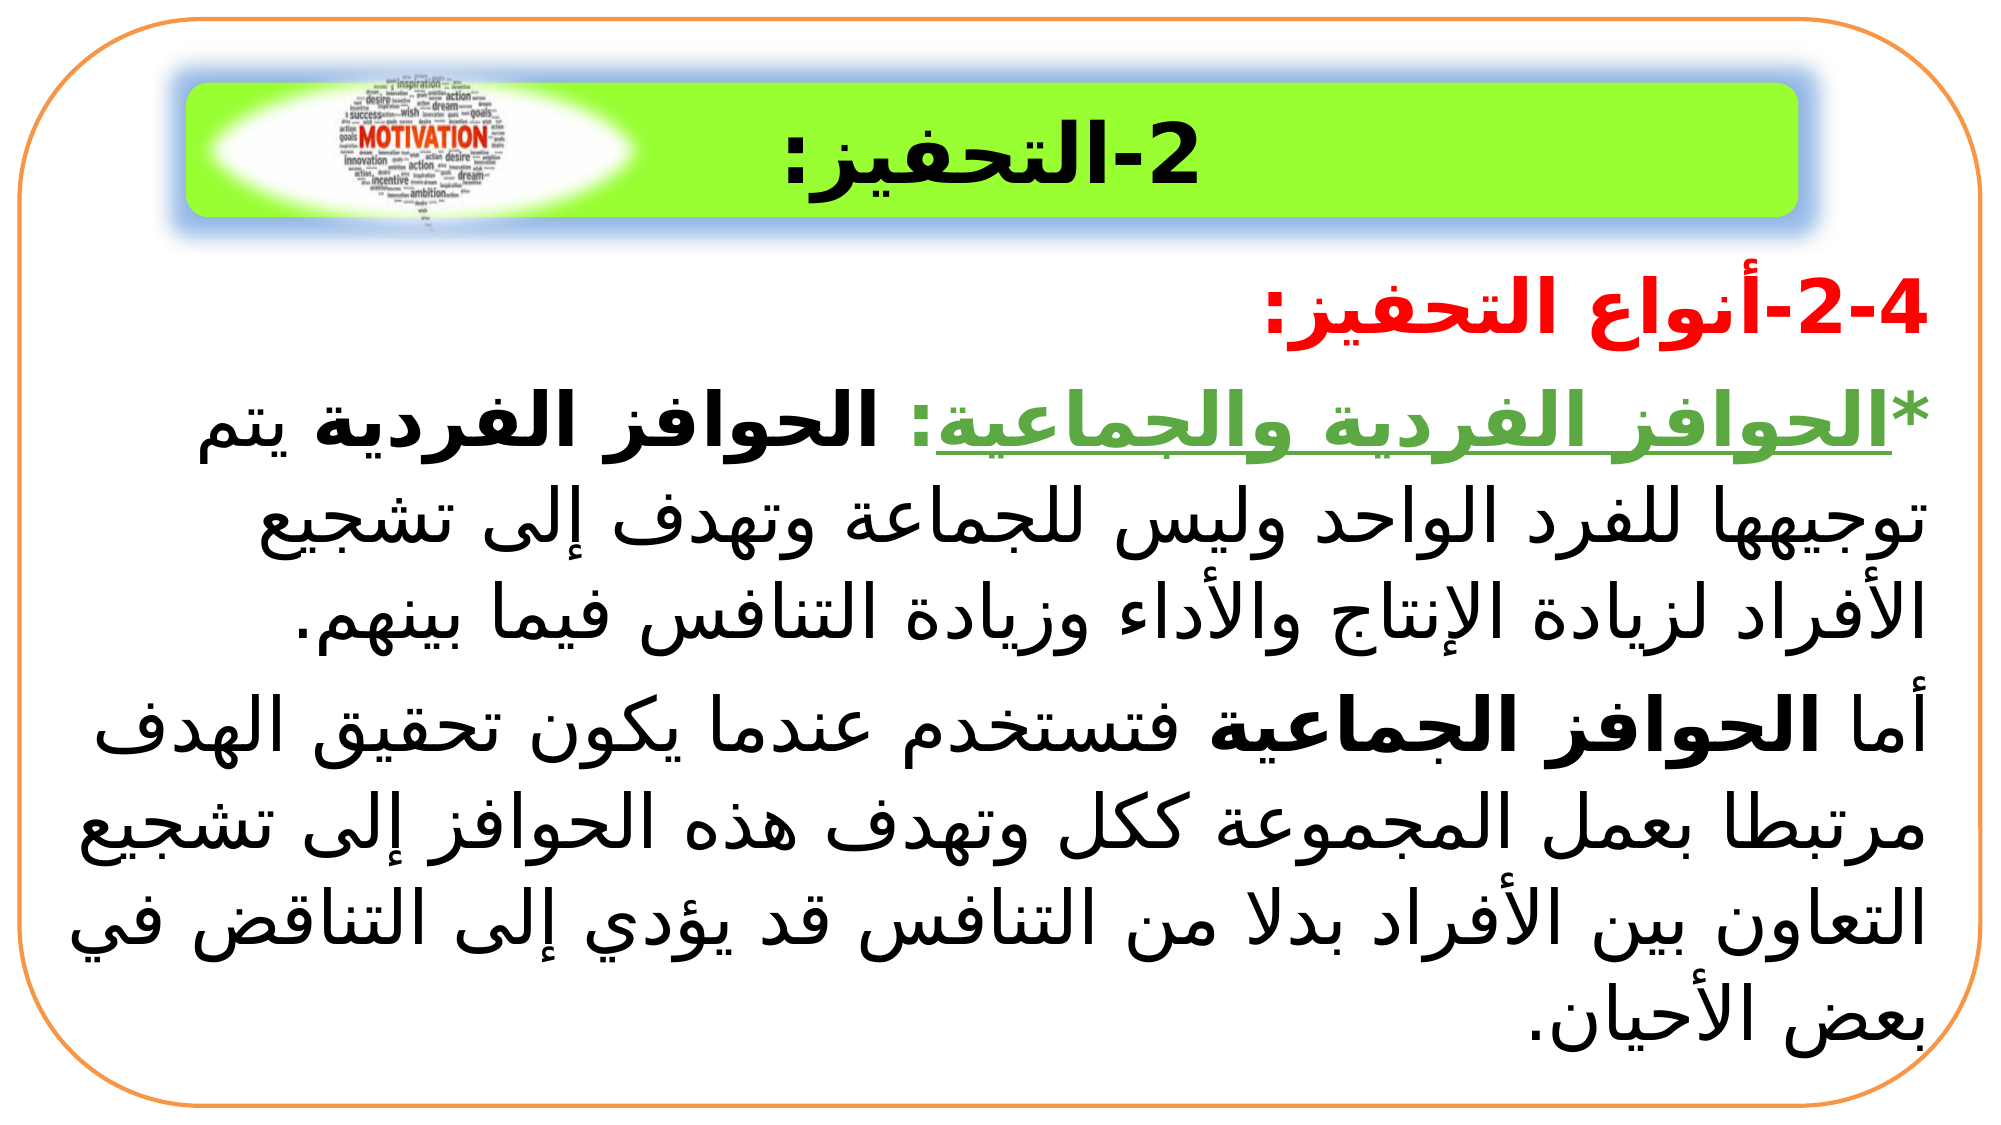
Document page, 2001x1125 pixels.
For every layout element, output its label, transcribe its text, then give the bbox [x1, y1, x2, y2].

text_box 2-4-أنواع التحفيز: *الحوافز الفردية والجماعية: الحوافز الفردية يتم توجيهها للفرد الواحد وليس للجماعة وتهدف إلى تشجيع الأفراد لزيادة الإنتاج والأداء وزيادة التنافس فيما بينهم. أما الحوافز الجماعية فتستخدم عندما يكون تحقيق الهدف مرتبطا بعمل المجموعة ككل وتهدف هذه الحوافز إلى تشجيع التعاون بين الأفراد بدلا من التنافس قد يؤدي إلى التناقض في بعض الأحيان. [38, 244, 1946, 1125]
text_box [17, 16, 1983, 1035]
text_box 2-التحفيز: [662, 80, 1801, 220]
picture [185, 58, 658, 241]
